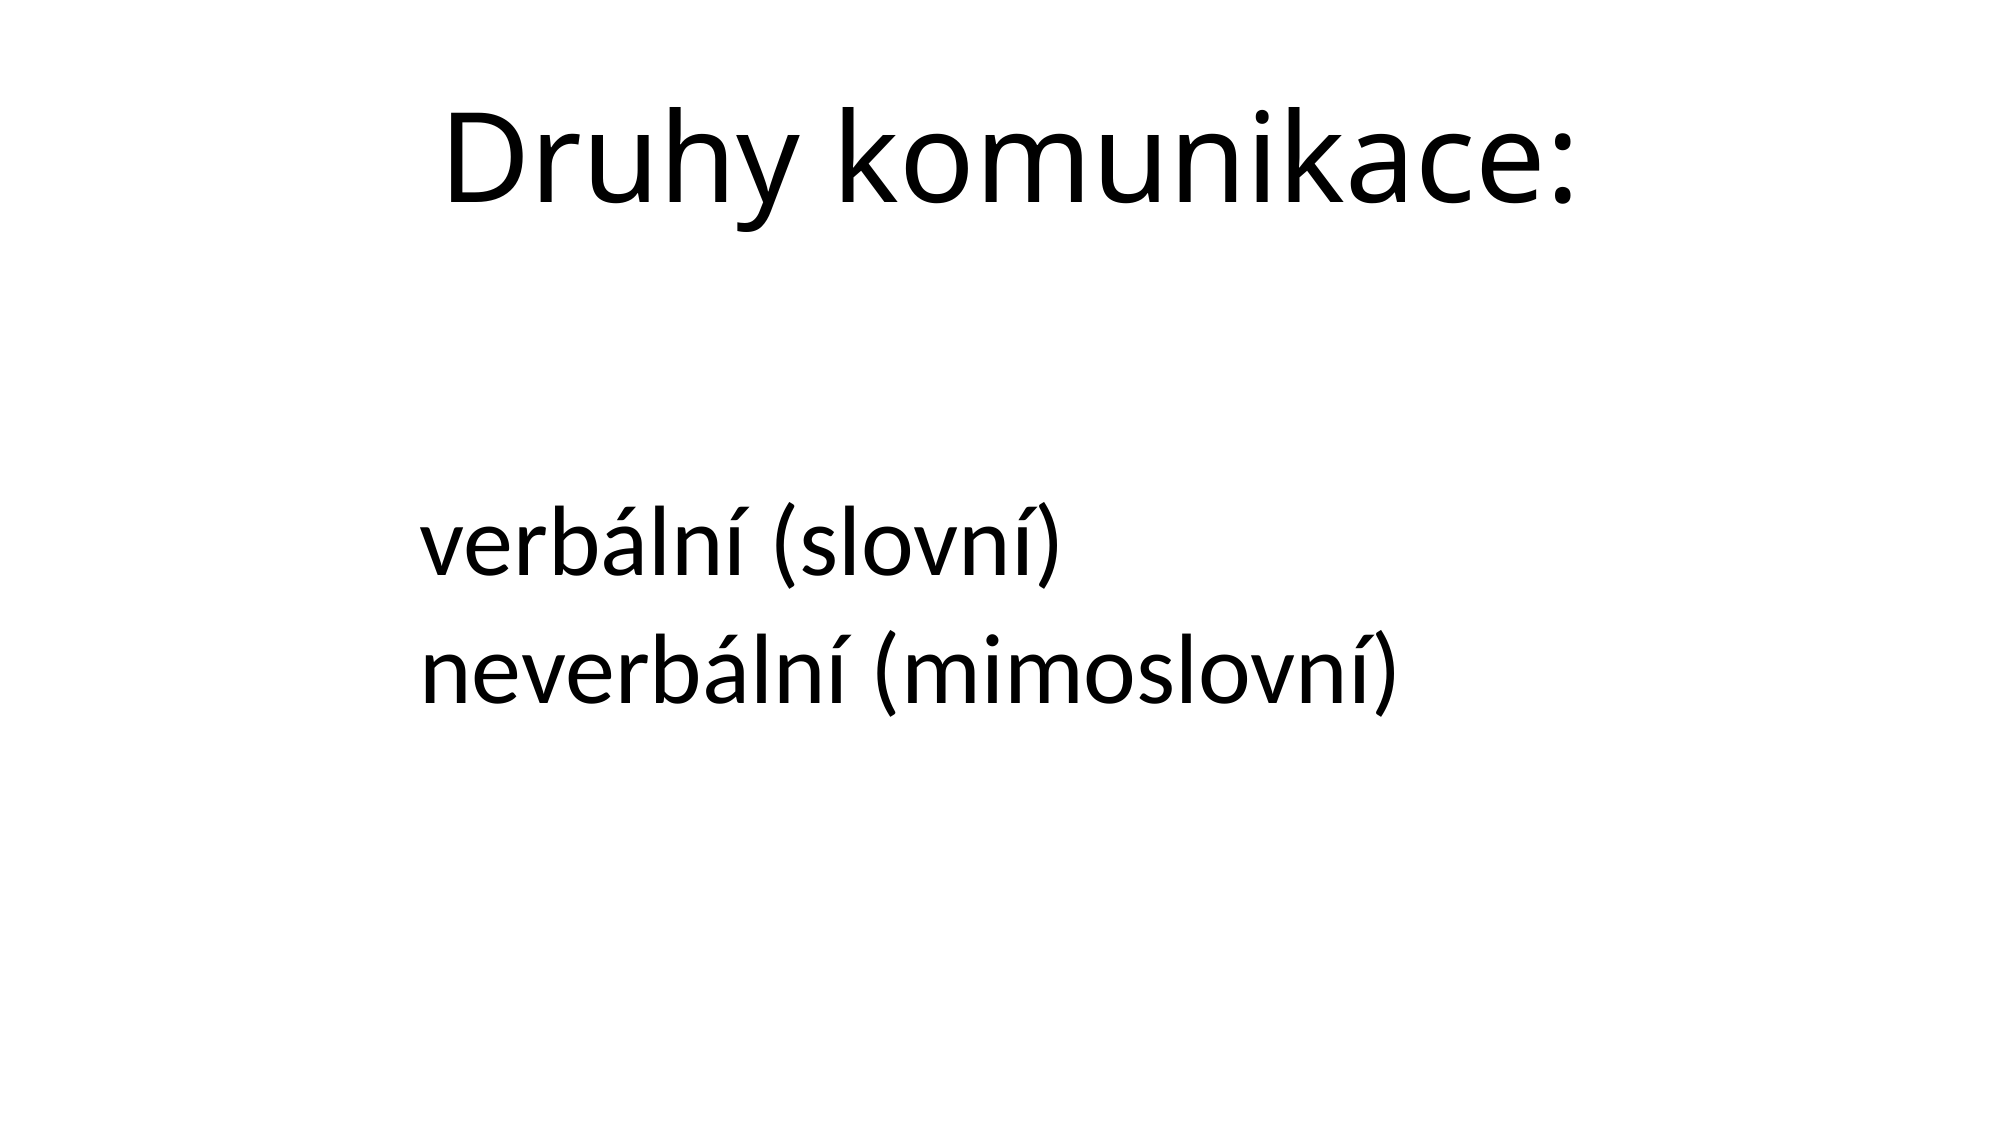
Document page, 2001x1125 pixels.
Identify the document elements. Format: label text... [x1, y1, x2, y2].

title Druhy komunikace: [115, 75, 1905, 238]
subtitle verbální (slovní) neverbální (mimoslovní) [104, 325, 1905, 1049]
